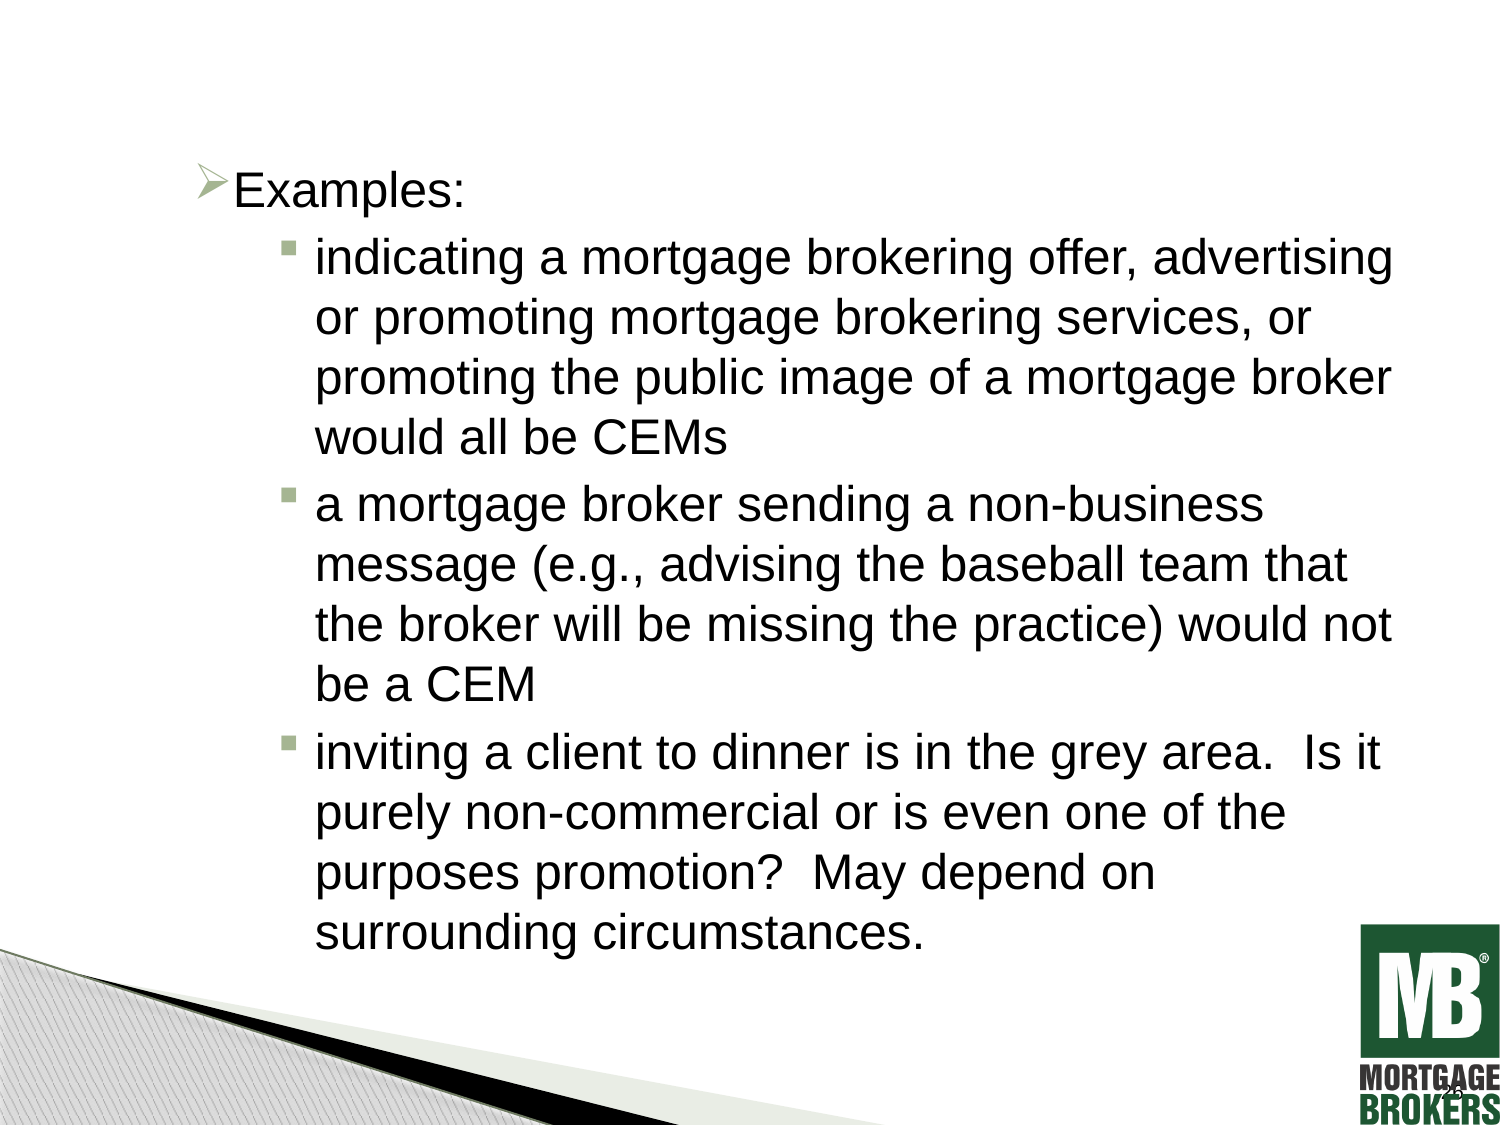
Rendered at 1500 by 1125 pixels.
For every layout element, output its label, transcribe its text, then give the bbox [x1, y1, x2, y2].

list Examples: indicating a mortgage brokering offer, advertising or promoting mortgage brokering services, or promoting the public image of a mortgage broker would all be CEMs a mortgage broker sending a non-business message (e.g., advising the baseball team that the broker will be missing the practice) would not be a CEM inviting a client to dinner is in the grey area. Is it purely non-commercial or is even one of the purposes promotion? May depend on surrounding circumstances. [75, 149, 1425, 938]
picture [1360, 924, 1500, 1125]
